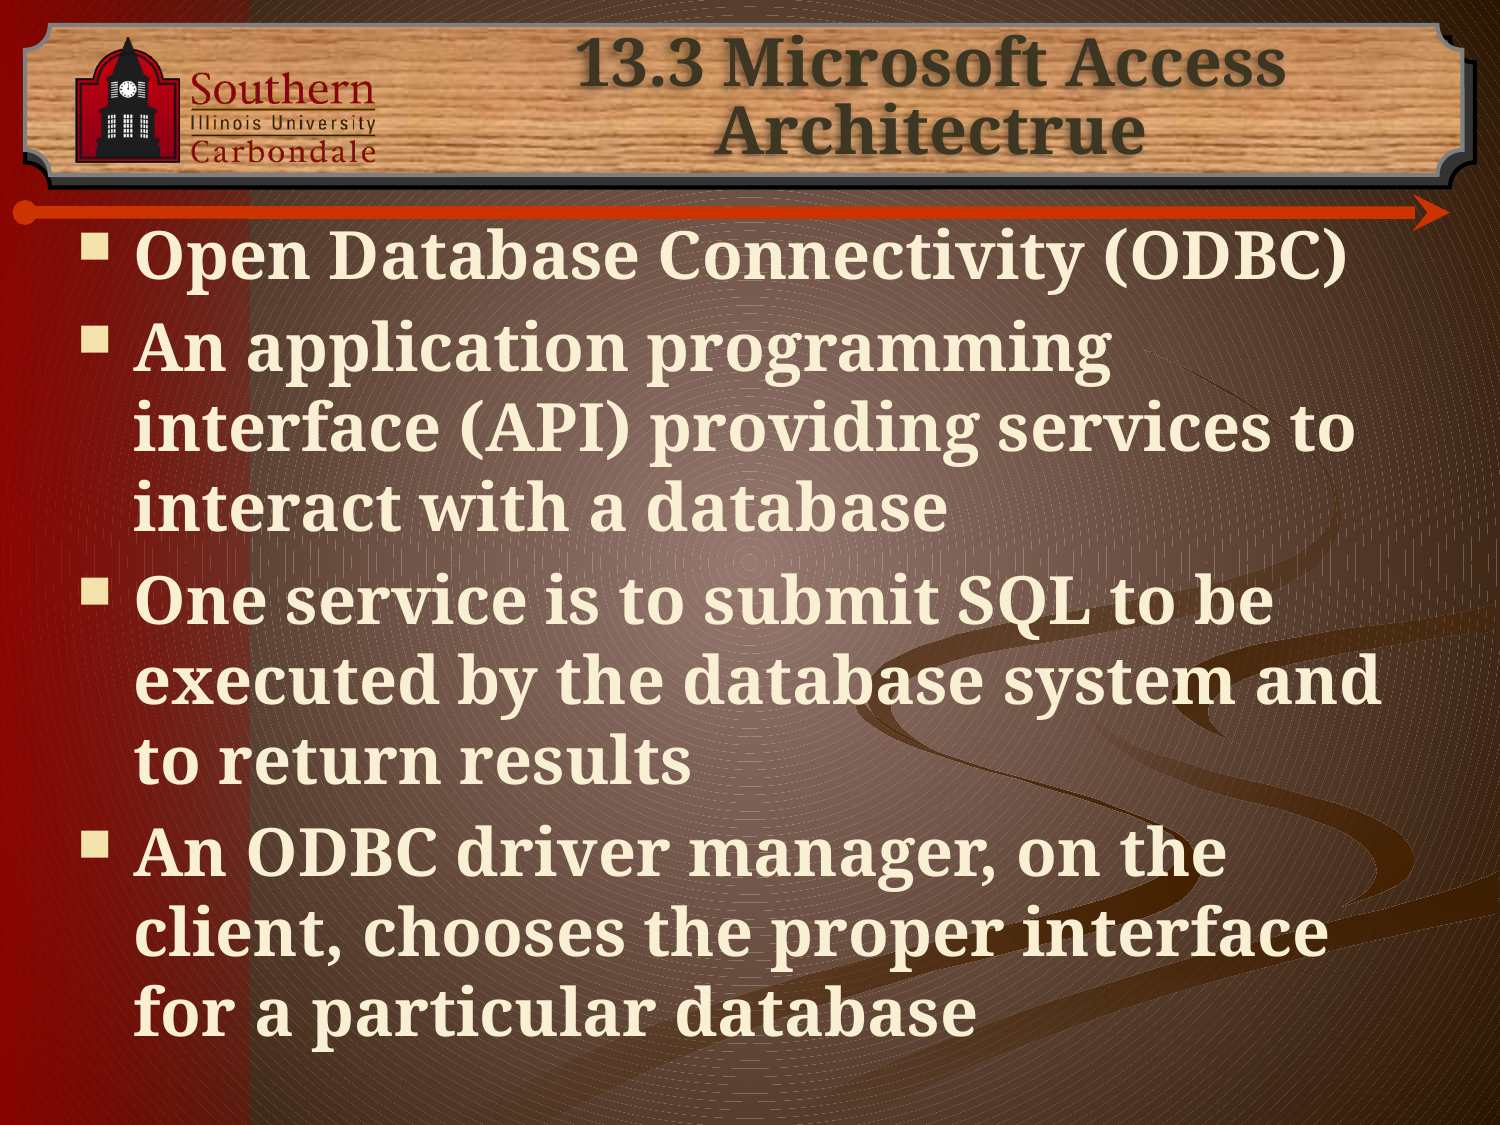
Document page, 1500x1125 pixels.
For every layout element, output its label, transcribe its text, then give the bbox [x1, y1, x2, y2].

picture [28, 28, 399, 172]
title 13.3 Microsoft Access Architectrue [399, 24, 1463, 176]
list Open Database Connectivity (ODBC) An application programming interface (API) providing services to interact with a database One service is to submit SQL to be executed by the database system and to return results An ODBC driver manager, on the client, chooses the proper interface for a particular database [62, 224, 1438, 1038]
